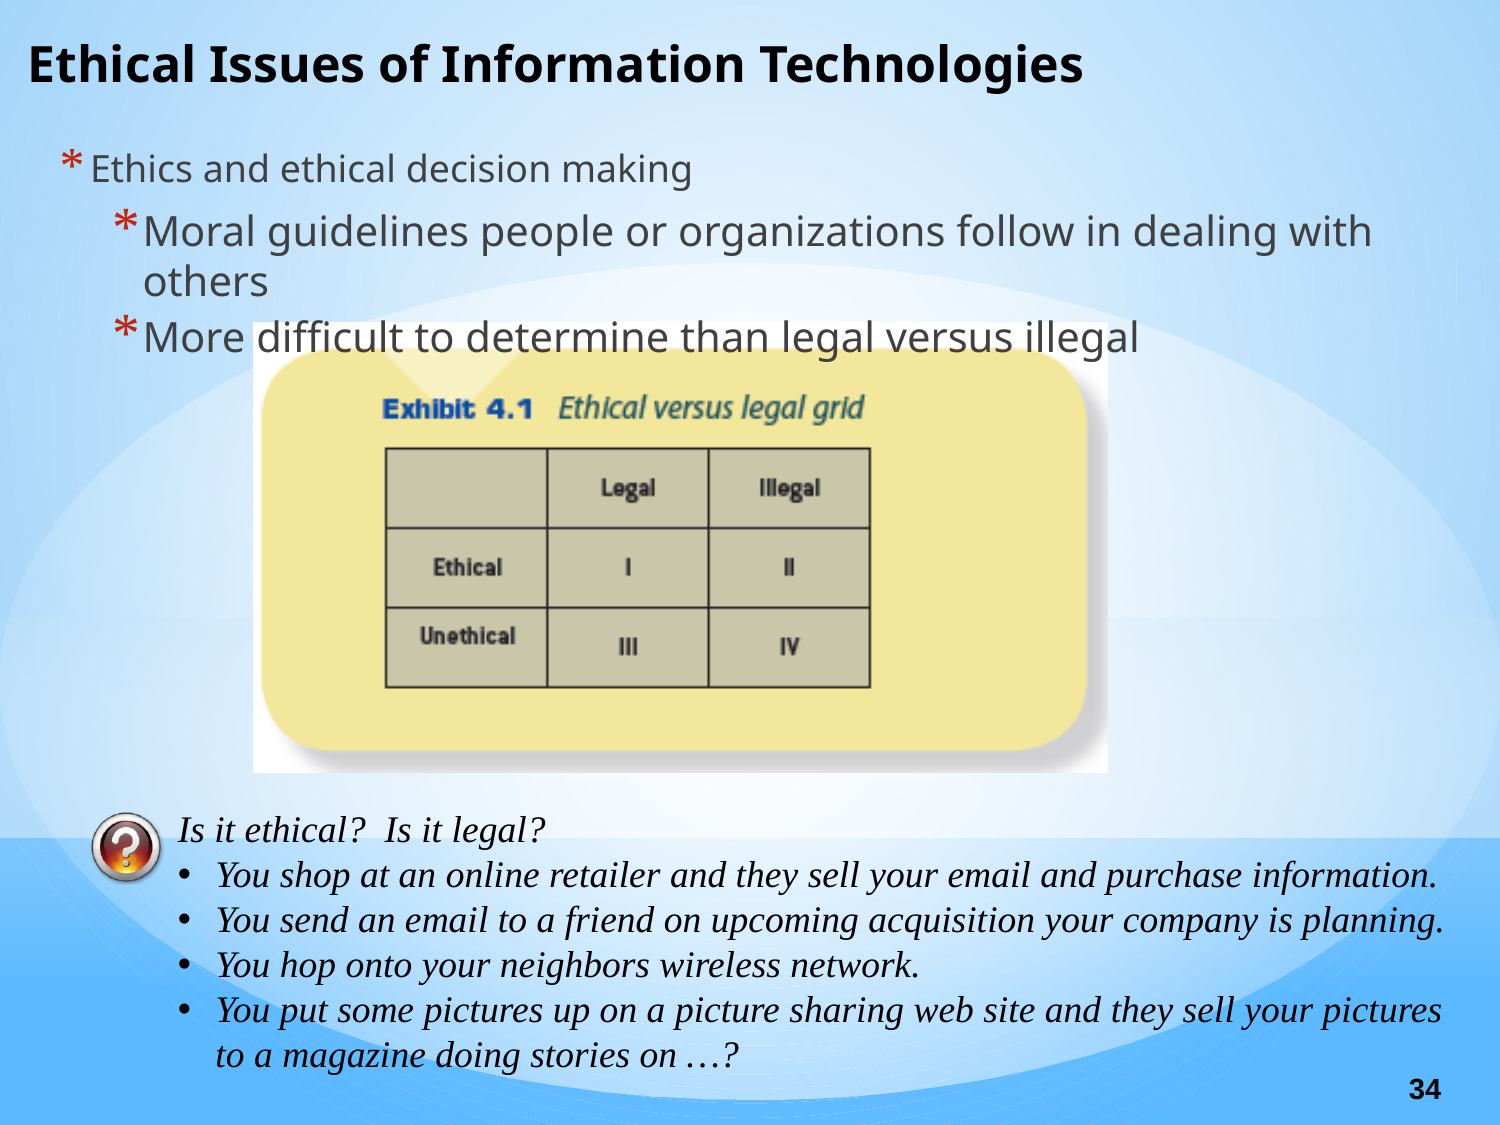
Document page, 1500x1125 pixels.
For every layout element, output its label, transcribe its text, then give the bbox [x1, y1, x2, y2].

picture [253, 322, 1108, 774]
picture [87, 808, 164, 885]
title Ethical Issues of Information Technologies [12, 24, 1425, 96]
text_box Is it ethical? Is it legal? You shop at an online retailer and they sell your email and purchase information. You send an email to a friend on upcoming acquisition your company is planning. You hop onto your neighbors wireless network. You put some pictures up on a picture sharing web site and they sell your pictures to a magazine doing stories on …? [163, 798, 1469, 1125]
list Ethics and ethical decision making Moral guidelines people or organizations follow in dealing with others More difficult to determine than legal versus illegal [37, 137, 1463, 1063]
